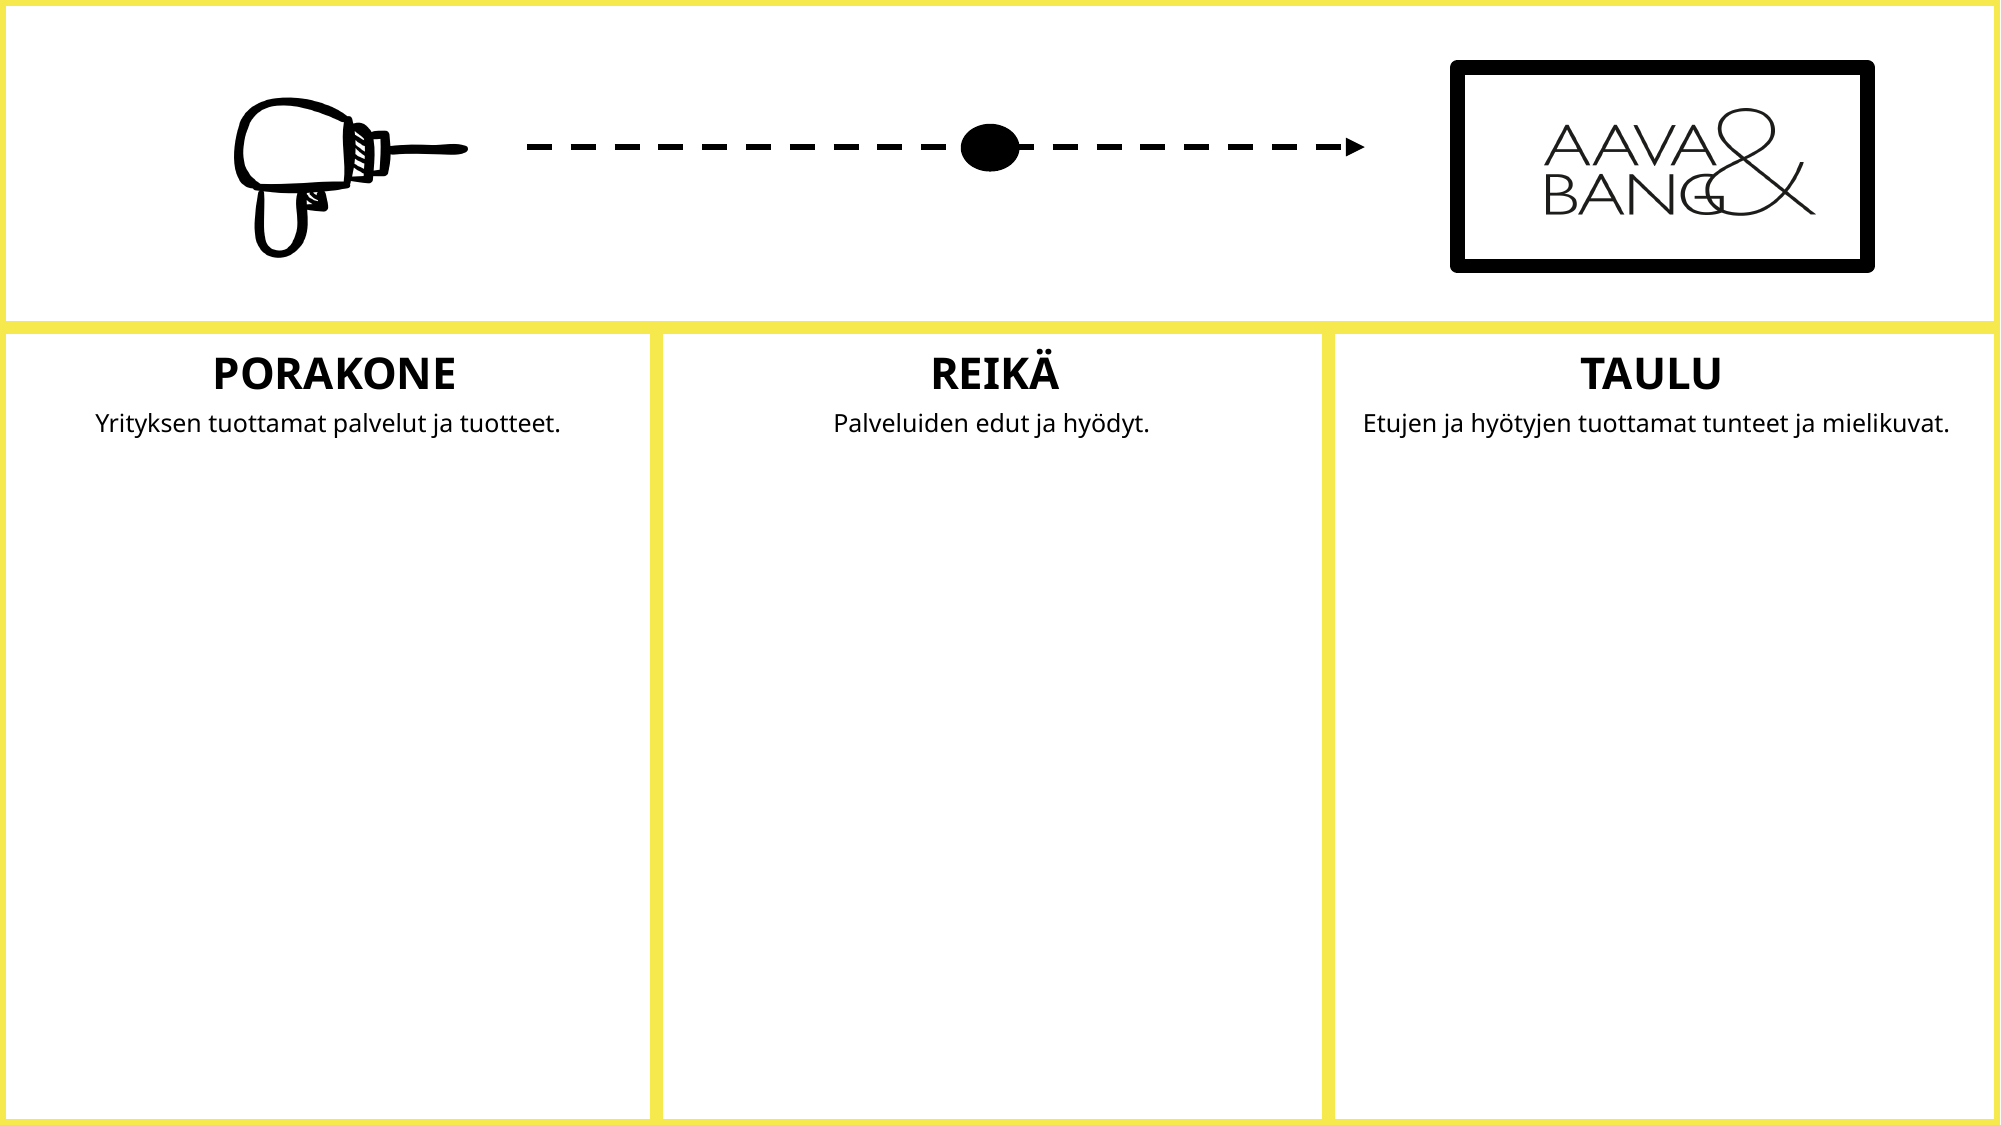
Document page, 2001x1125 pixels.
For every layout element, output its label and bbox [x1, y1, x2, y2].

text_box [0, 0, 2000, 1125]
